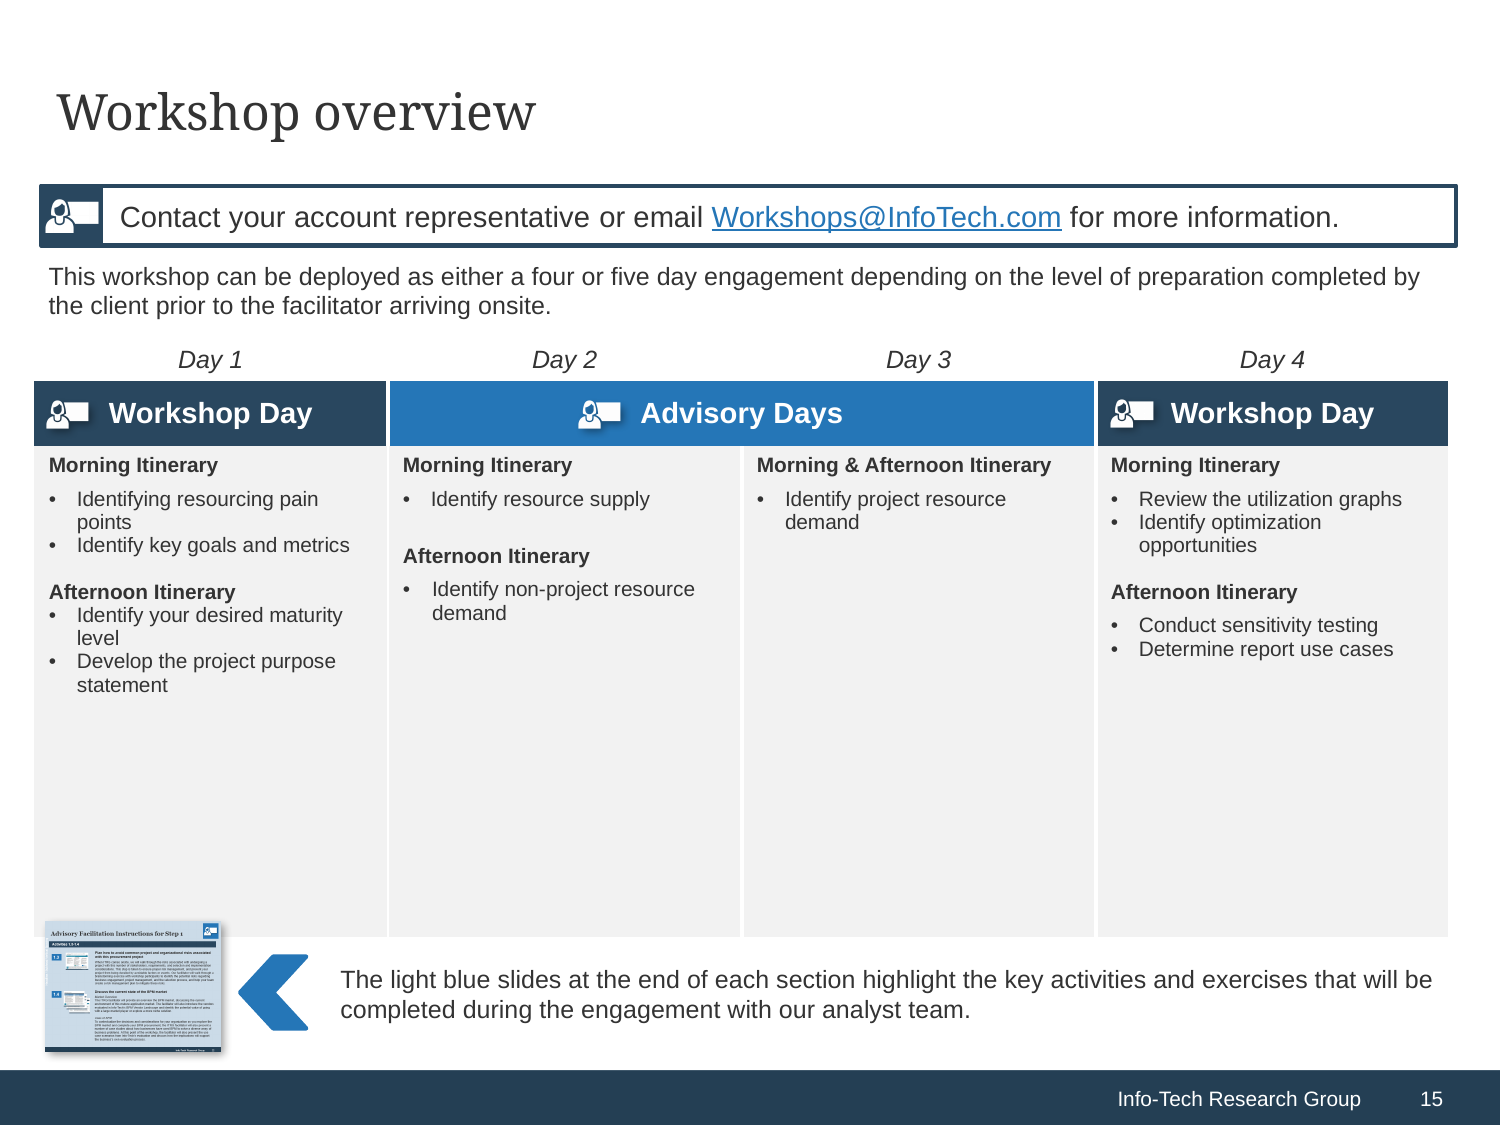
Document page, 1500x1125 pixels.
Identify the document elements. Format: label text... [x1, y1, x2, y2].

picture [44, 397, 91, 431]
table_cell Advisory Days [390, 381, 1094, 446]
table_cell Workshop Day [34, 381, 386, 446]
table_cell Morning Itinerary Identify resource supply Afternoon Itinerary Identify non-project resource demand [389, 446, 740, 937]
table_header Day 2 [388, 338, 742, 381]
text_box [238, 954, 309, 1031]
picture [1109, 396, 1156, 430]
table_cell Morning Itinerary Identifying resourcing pain points Identify key goals and metrics Afternoon Itinerary Identify your desired maturity level Develop the project purpose statement [34, 446, 387, 937]
table_header Day 3 [742, 338, 1096, 381]
table_cell Workshop Day [1098, 381, 1448, 446]
table_header Day 1 [34, 338, 388, 381]
picture [577, 397, 624, 431]
picture [45, 197, 101, 234]
text_box This workshop can be deployed as either a four or five day engagement depending on the level of preparation completed by the client prior to the facilitator arriving onsite. [33, 252, 1457, 328]
table_cell Morning & Afternoon Itinerary Identify project resource demand [744, 446, 1094, 937]
text_box Contact your account representative or email Workshops@InfoTech.com for more information. [104, 187, 1450, 245]
table_header Day 4 [1096, 338, 1450, 381]
text_box The light blue slides at the end of each section highlight the key activities and exercises that will be completed during the engagement with our analyst team. [325, 956, 1457, 1031]
table_cell Morning Itinerary Review the utilization graphs Identify optimization opportunities Afternoon Itinerary Conduct sensitivity testing Determine report use cases [1098, 446, 1448, 937]
picture [44, 921, 221, 1053]
title Workshop overview [41, 42, 1457, 185]
